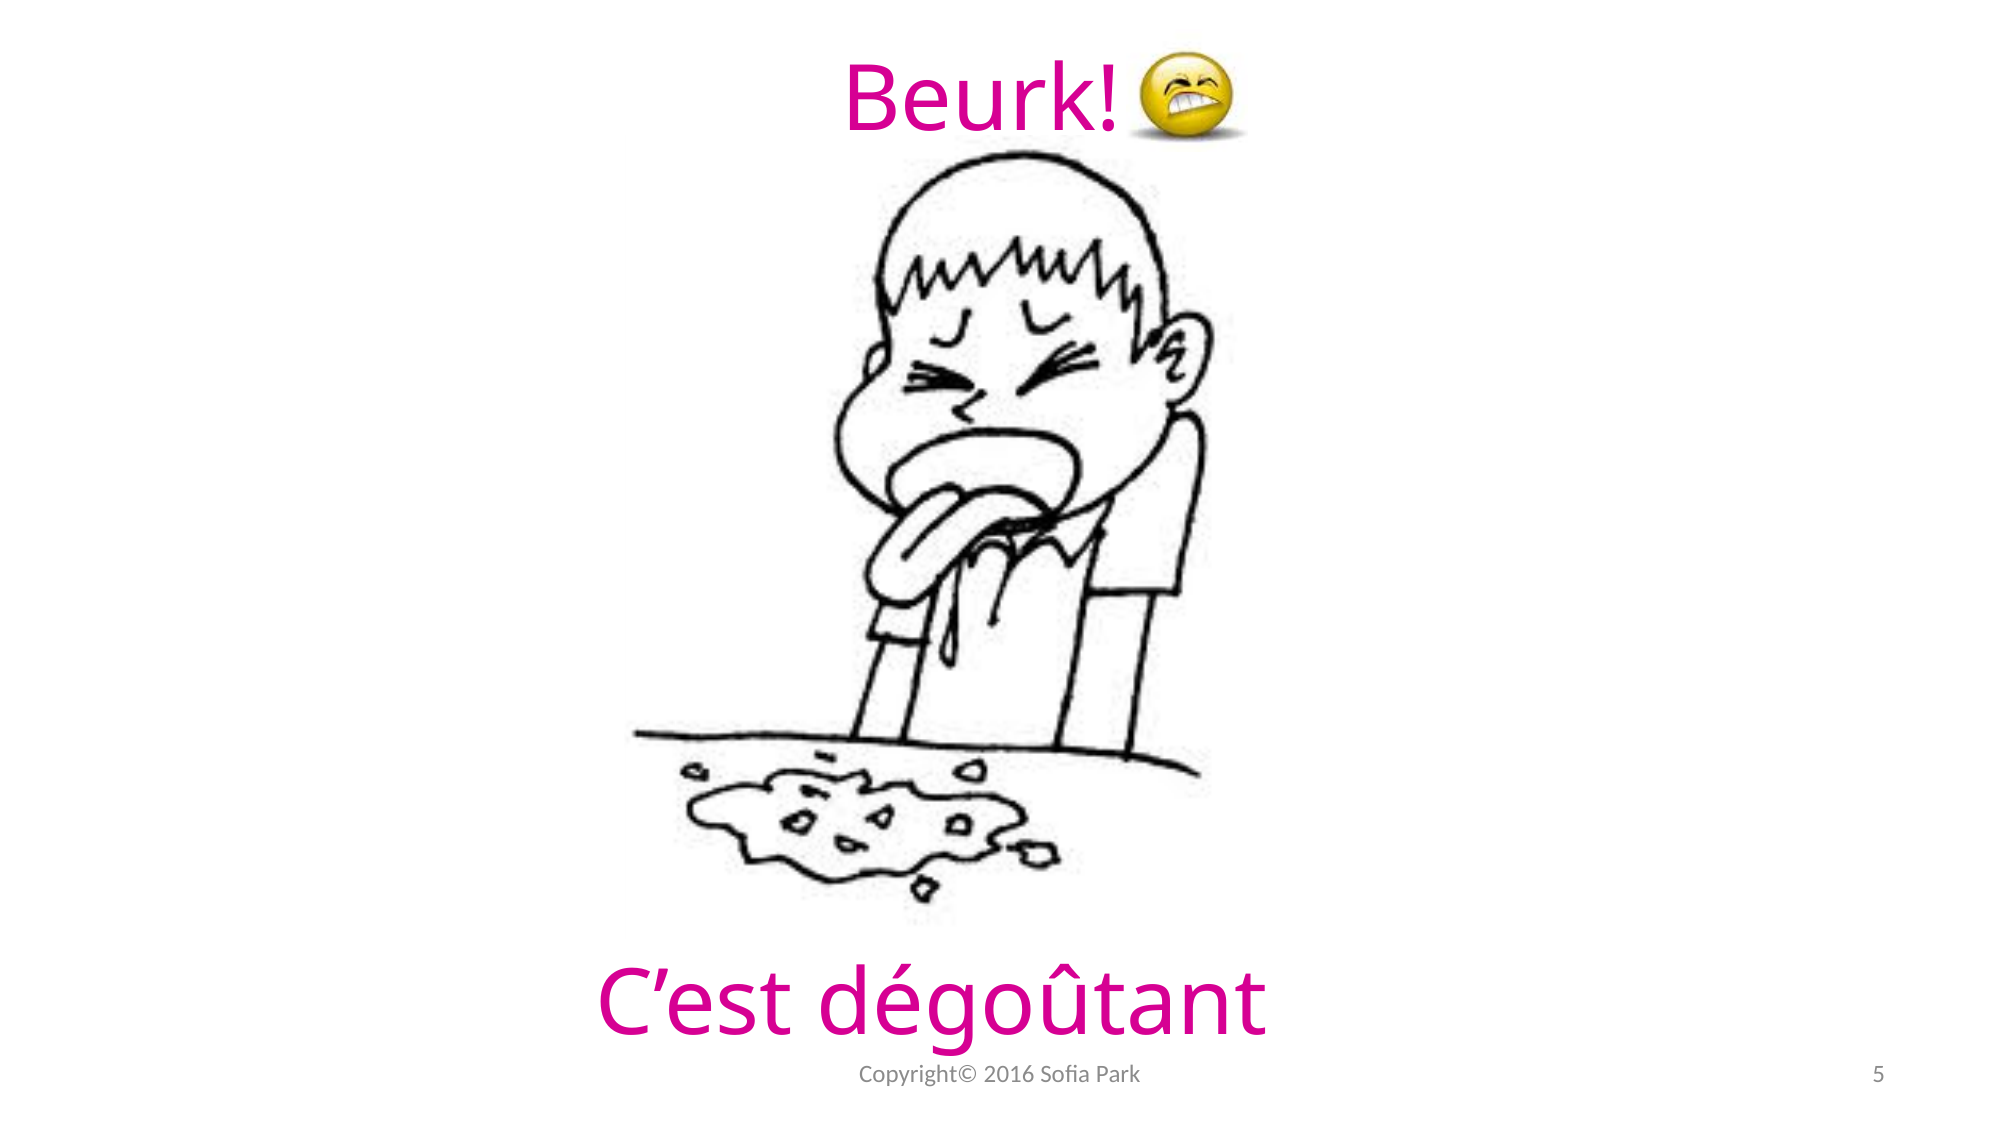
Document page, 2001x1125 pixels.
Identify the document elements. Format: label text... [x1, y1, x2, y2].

footer Copyright© 2016 Sofia Park [683, 1042, 1317, 1103]
text_box C’est dégoûtant [568, 935, 1319, 1060]
picture [1125, 28, 1249, 152]
title Beurk! [306, 0, 1657, 188]
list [624, 135, 1263, 939]
slide_number 5 [1433, 1042, 1900, 1103]
